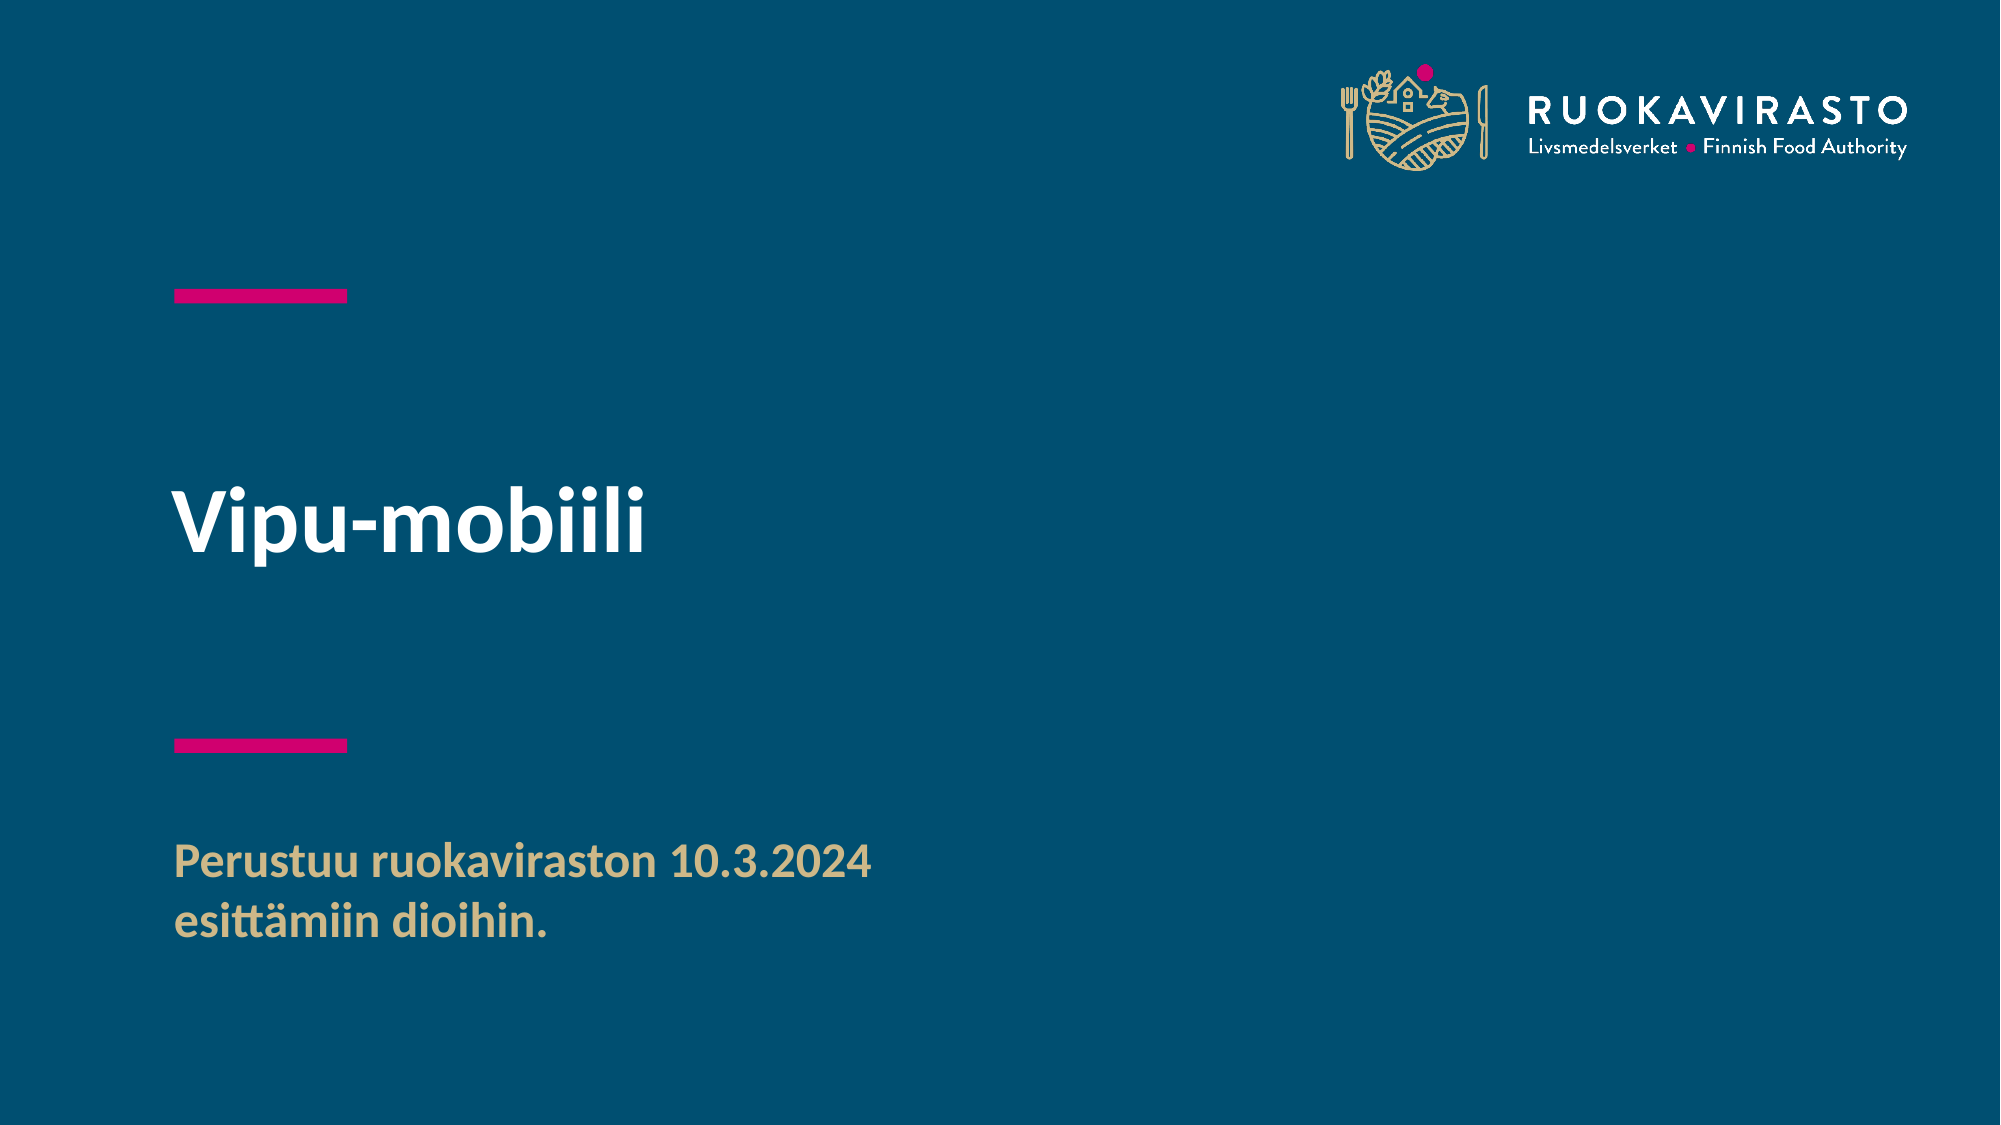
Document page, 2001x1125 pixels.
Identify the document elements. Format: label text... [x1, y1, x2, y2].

picture [1701, 97, 1725, 123]
title Vipu-mobiili [156, 340, 1867, 702]
picture [1362, 71, 1468, 170]
picture [1530, 139, 1538, 153]
picture [1478, 86, 1487, 159]
picture [1404, 103, 1412, 111]
picture [1789, 97, 1813, 123]
picture [1598, 97, 1626, 124]
picture [1687, 144, 1695, 152]
picture [1388, 77, 1427, 103]
subtitle Perustuu ruokaviraston 10.3.2024 esittämiin dioihin. [158, 820, 1015, 1007]
picture [1705, 139, 1712, 153]
picture [1342, 88, 1357, 159]
picture [1823, 97, 1841, 124]
picture [1810, 139, 1814, 152]
picture [1670, 97, 1694, 123]
picture [1758, 97, 1777, 123]
picture [1417, 65, 1433, 81]
picture [1564, 97, 1585, 124]
picture [1592, 139, 1598, 153]
picture [1404, 89, 1412, 98]
picture [1530, 97, 1550, 123]
picture [1738, 97, 1742, 123]
picture [1879, 97, 1906, 124]
picture [1851, 97, 1869, 123]
picture [1775, 139, 1782, 153]
picture [1640, 97, 1659, 123]
